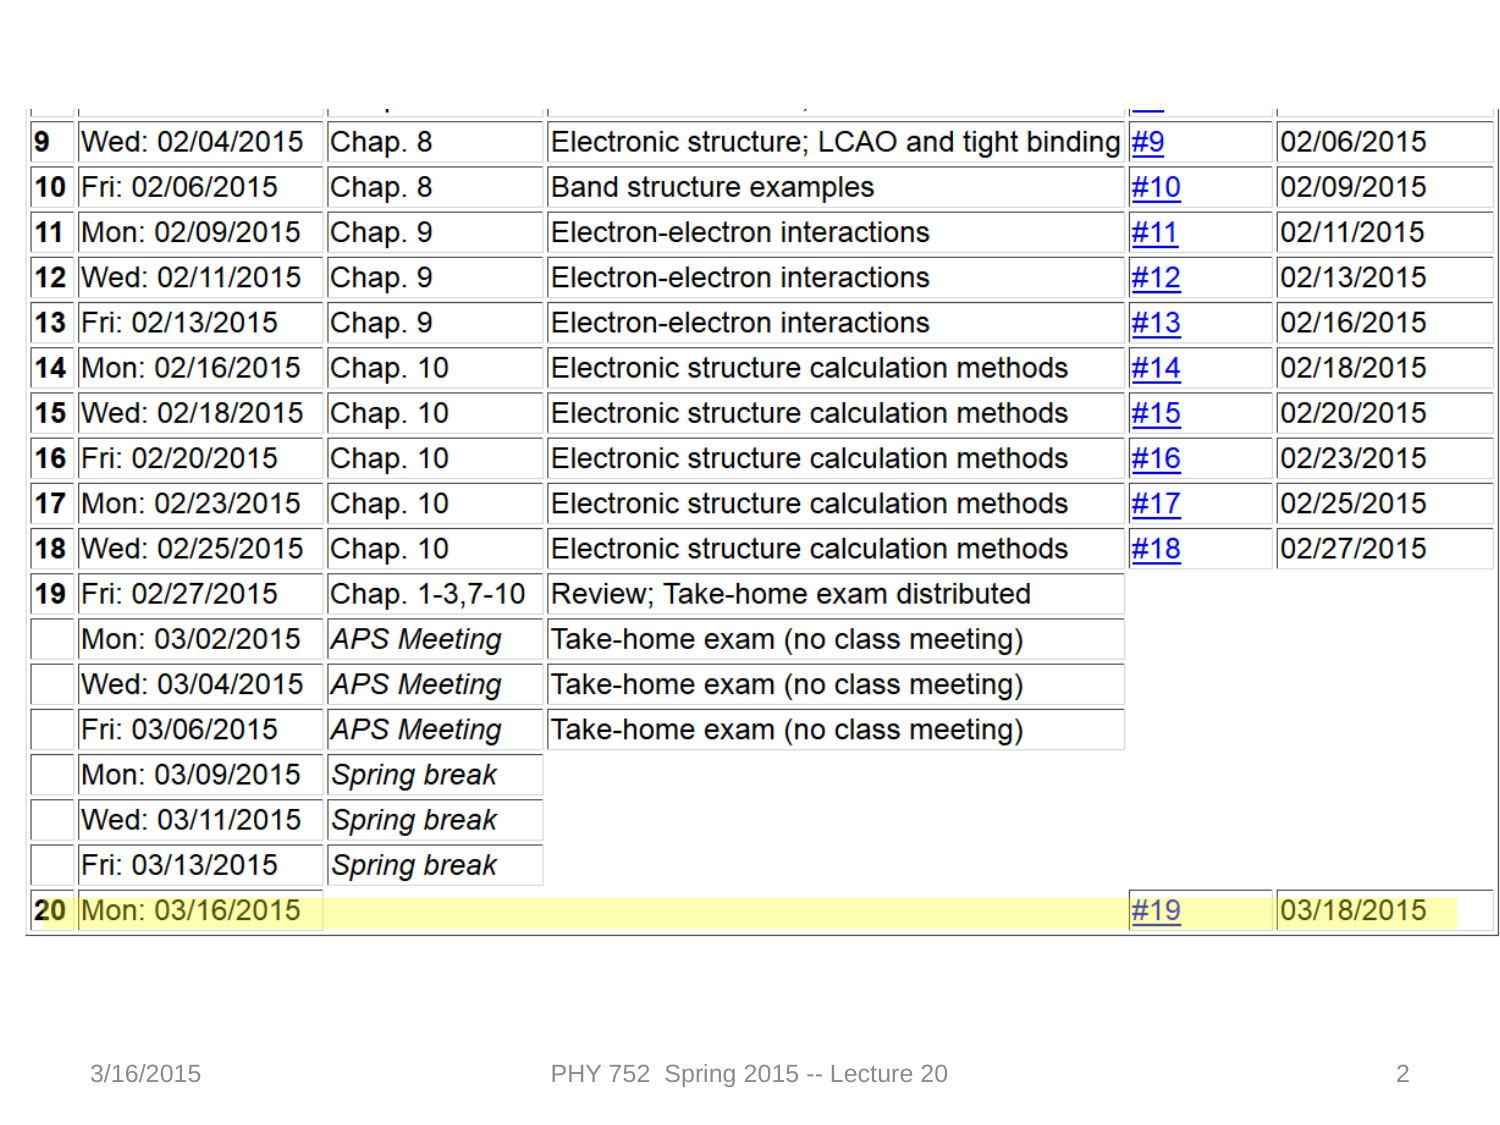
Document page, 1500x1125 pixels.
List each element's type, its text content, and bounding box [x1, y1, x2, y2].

picture [22, 109, 1500, 952]
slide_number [75, 1042, 425, 1103]
slide_number 2 [1074, 1042, 1425, 1103]
footer PHY 752 Spring 2015 -- Lecture 20 [512, 1042, 988, 1103]
